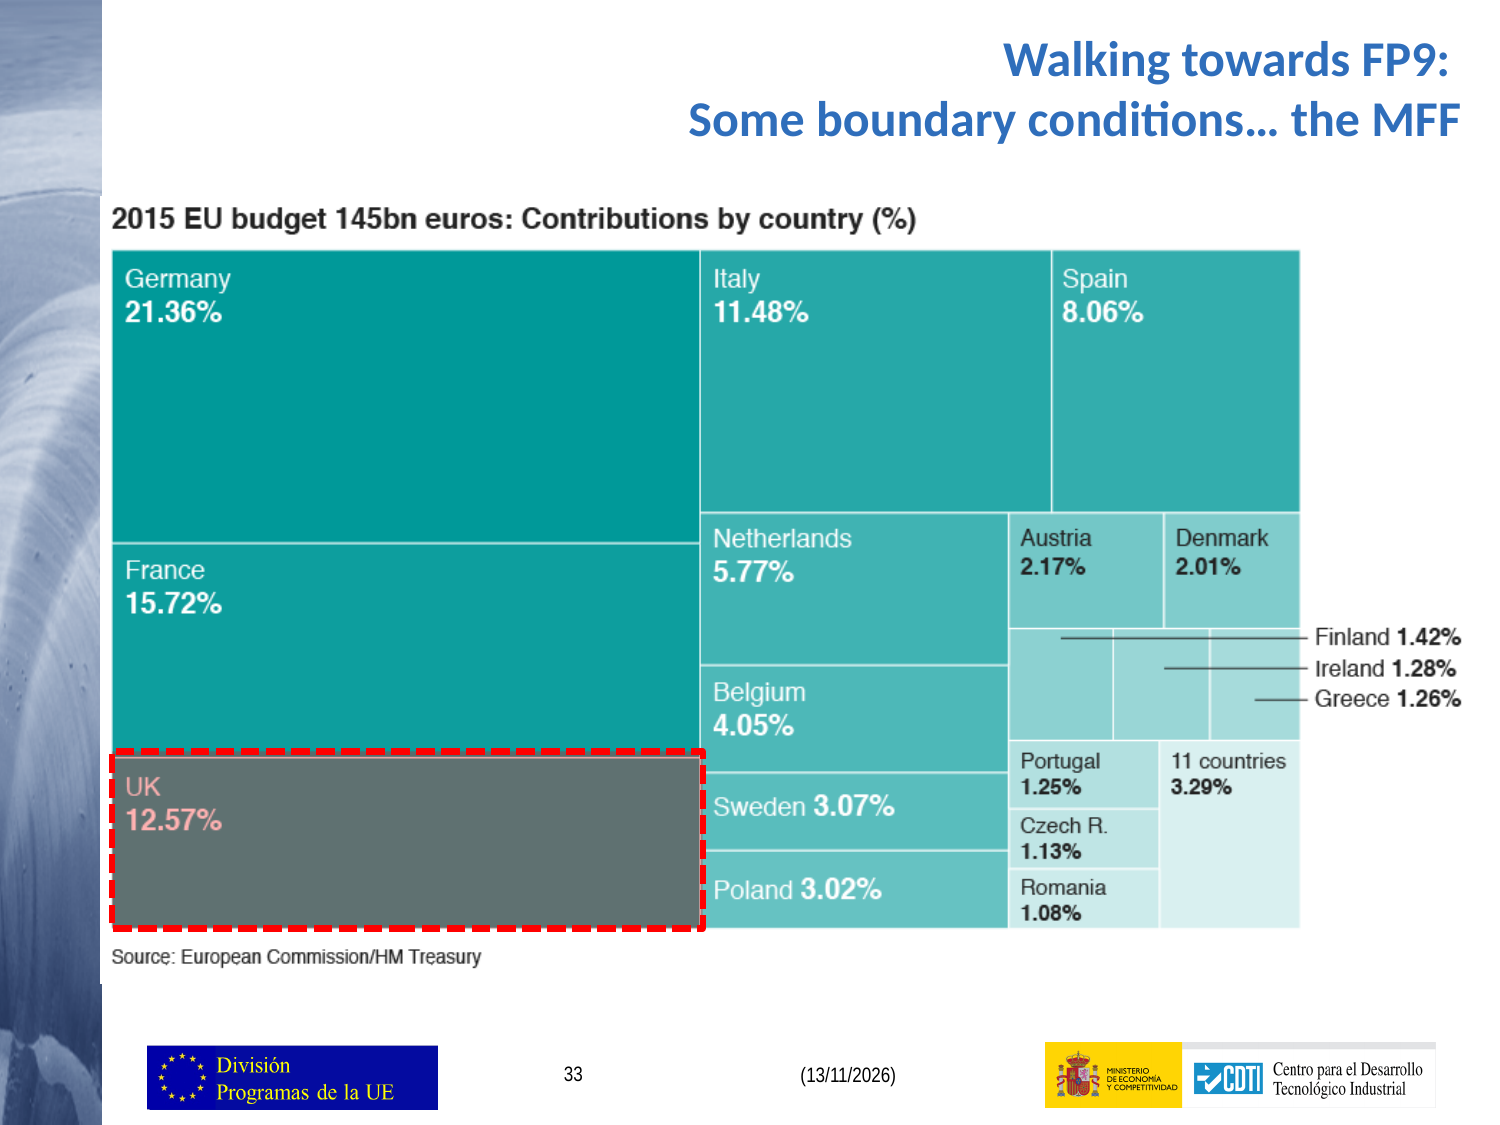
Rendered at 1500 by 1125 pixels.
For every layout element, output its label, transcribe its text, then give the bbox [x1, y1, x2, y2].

picture [147, 1043, 438, 1118]
picture [1045, 1042, 1436, 1108]
picture [0, 0, 1500, 1125]
text_box Walking towards FP9: Some boundary conditions… the MFF [366, 19, 1477, 158]
